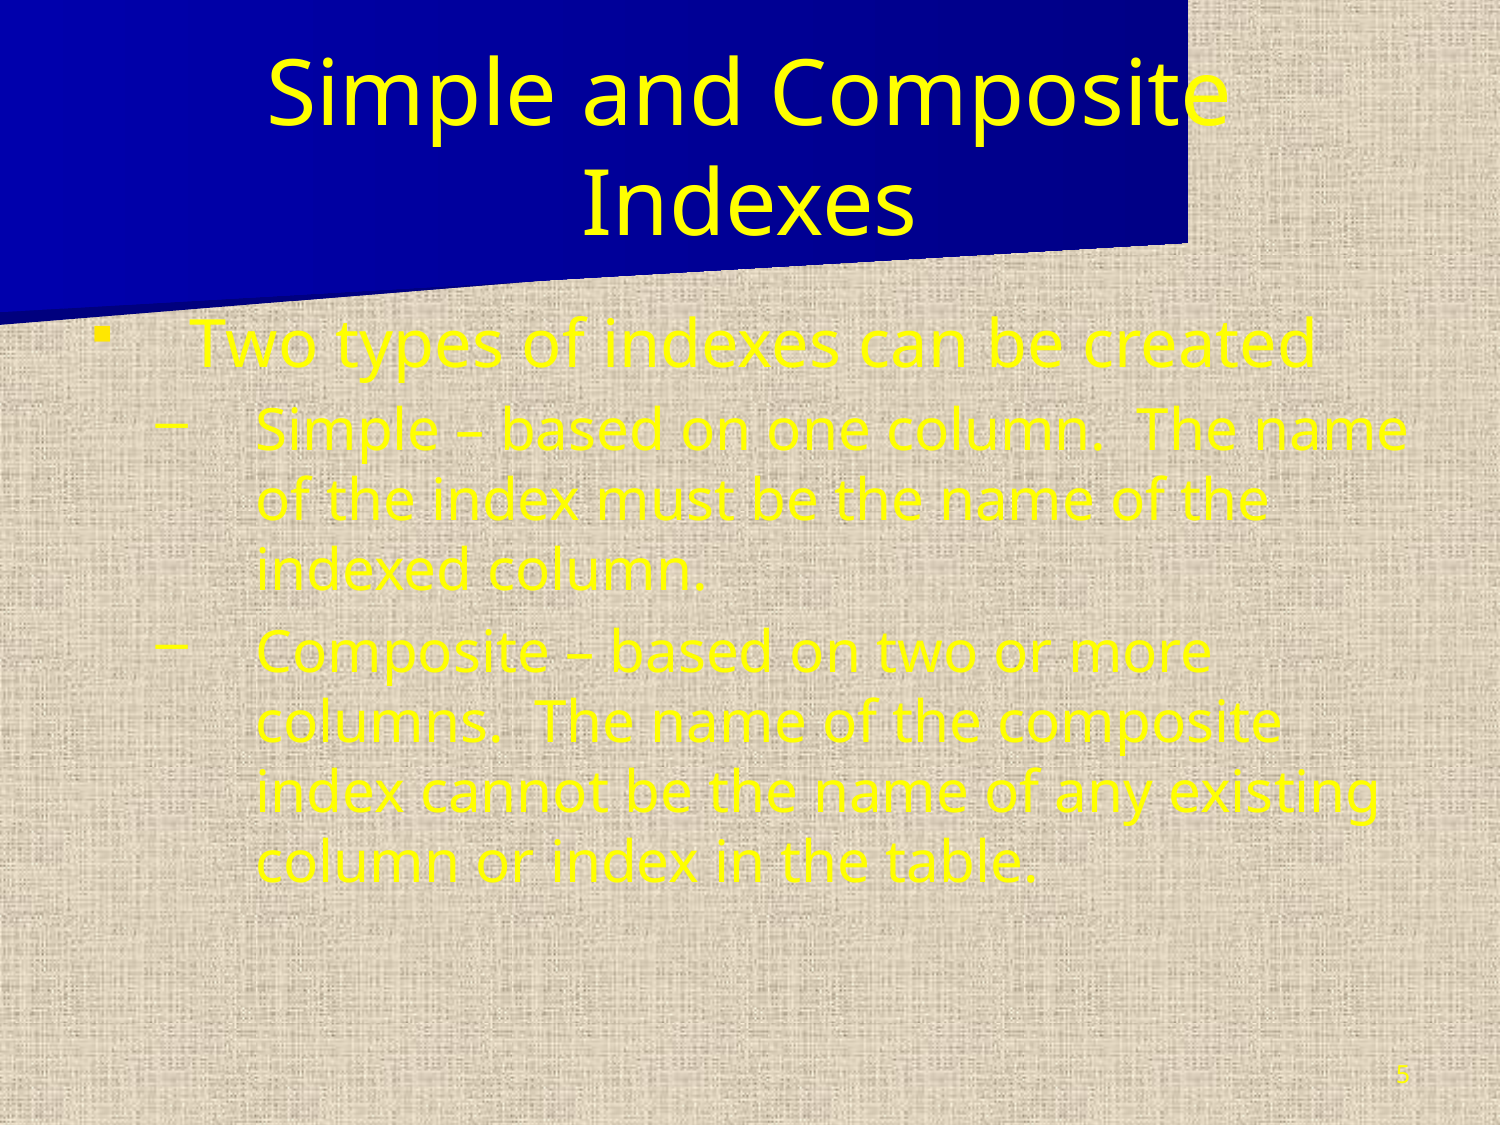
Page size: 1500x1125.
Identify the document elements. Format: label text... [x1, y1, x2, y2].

title Simple and Composite Indexes [74, 49, 1426, 238]
slide_number 5 [1074, 1024, 1426, 1101]
list Two types of indexes can be created Simple – based on one column. The name of the index must be the name of the indexed column. Composite – based on two or more columns. The name of the composite index cannot be the name of any existing column or index in the table. [74, 262, 1426, 1001]
picture [0, 0, 1500, 1125]
